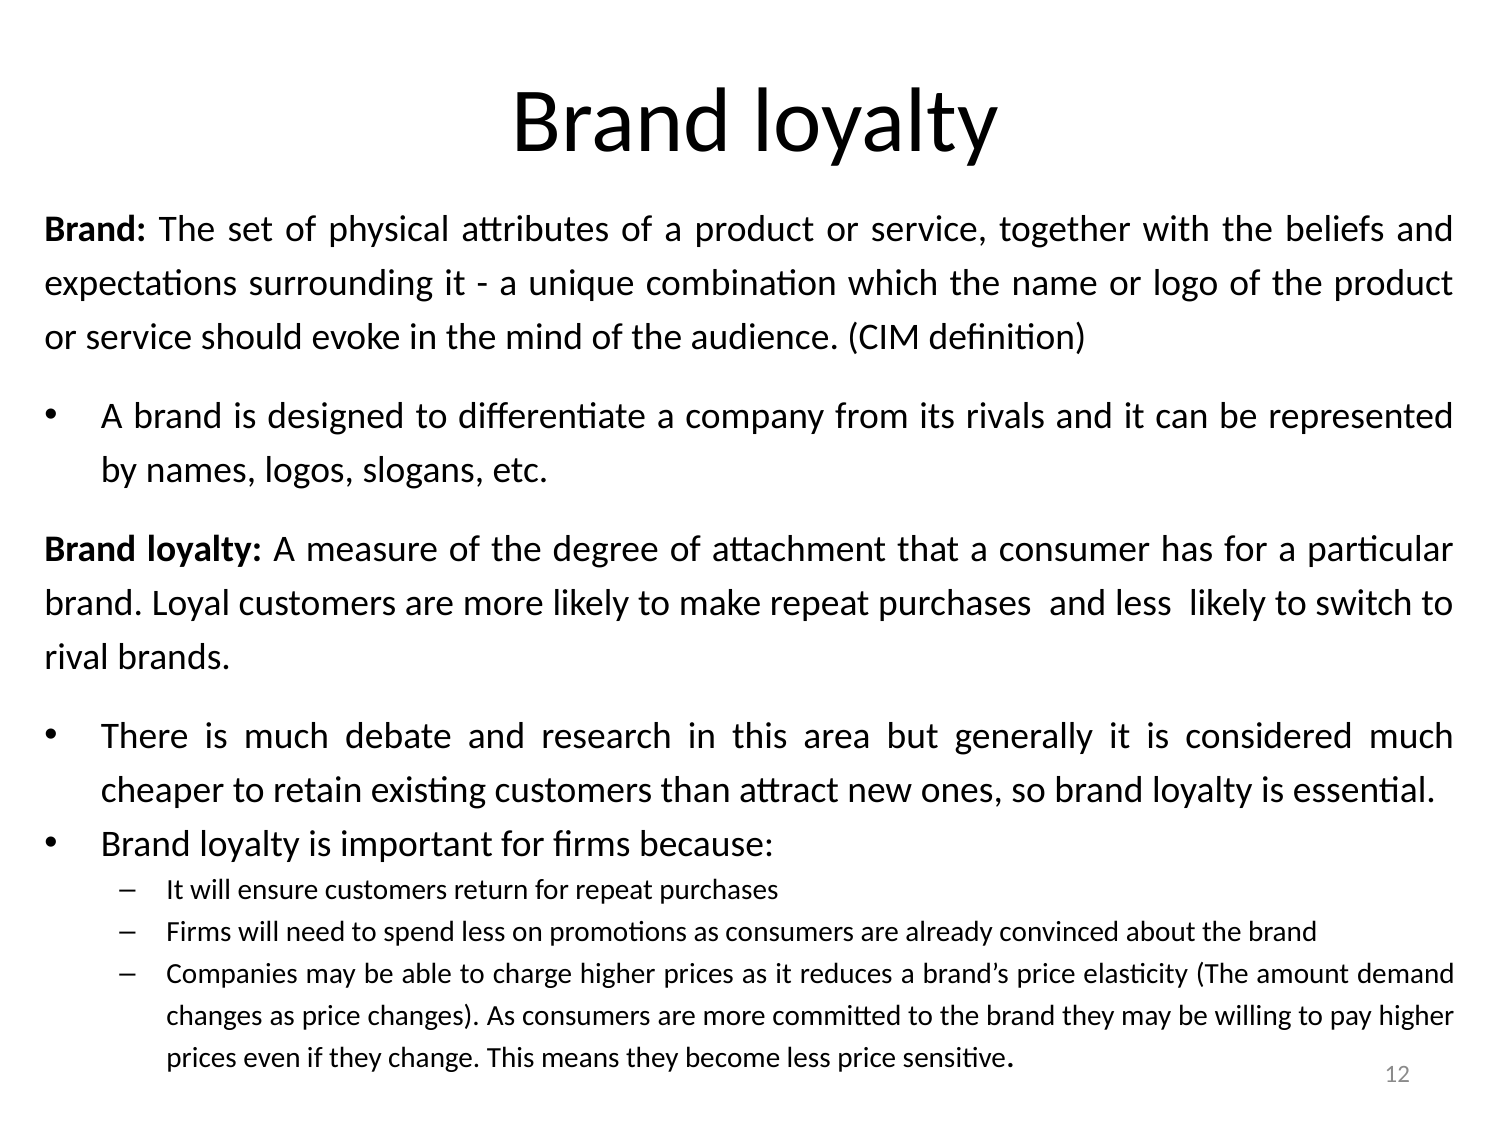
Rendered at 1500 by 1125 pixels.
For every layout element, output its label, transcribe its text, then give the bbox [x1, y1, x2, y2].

list Brand: The set of physical attributes of a product or service, together with the beliefs and expectations surrounding it - a unique combination which the name or logo of the product or service should evoke in the mind of the audience. (CIM definition) A brand is designed to differentiate a company from its rivals and it can be represented by names, logos, slogans, etc. Brand loyalty: A measure of the degree of attachment that a consumer has for a particular brand. Loyal customers are more likely to make repeat purchases and less likely to switch to rival brands. There is much debate and research in this area but generally it is considered much cheaper to retain existing customers than attract new ones, so brand loyalty is essential. Brand loyalty is important for firms because: It will ensure customers return for repeat purchases Firms will need to spend less on promotions as consumers are already convinced about the brand Companies may be able to charge higher prices as it reduces a brand’s price elasticity (The amount demand changes as price changes). As consumers are more committed to the brand they may be willing to pay higher prices even if they change. This means they become less price sensitive. [29, 187, 1471, 1125]
slide_number 12 [1074, 1042, 1425, 1103]
title Brand loyalty [82, 35, 1429, 187]
